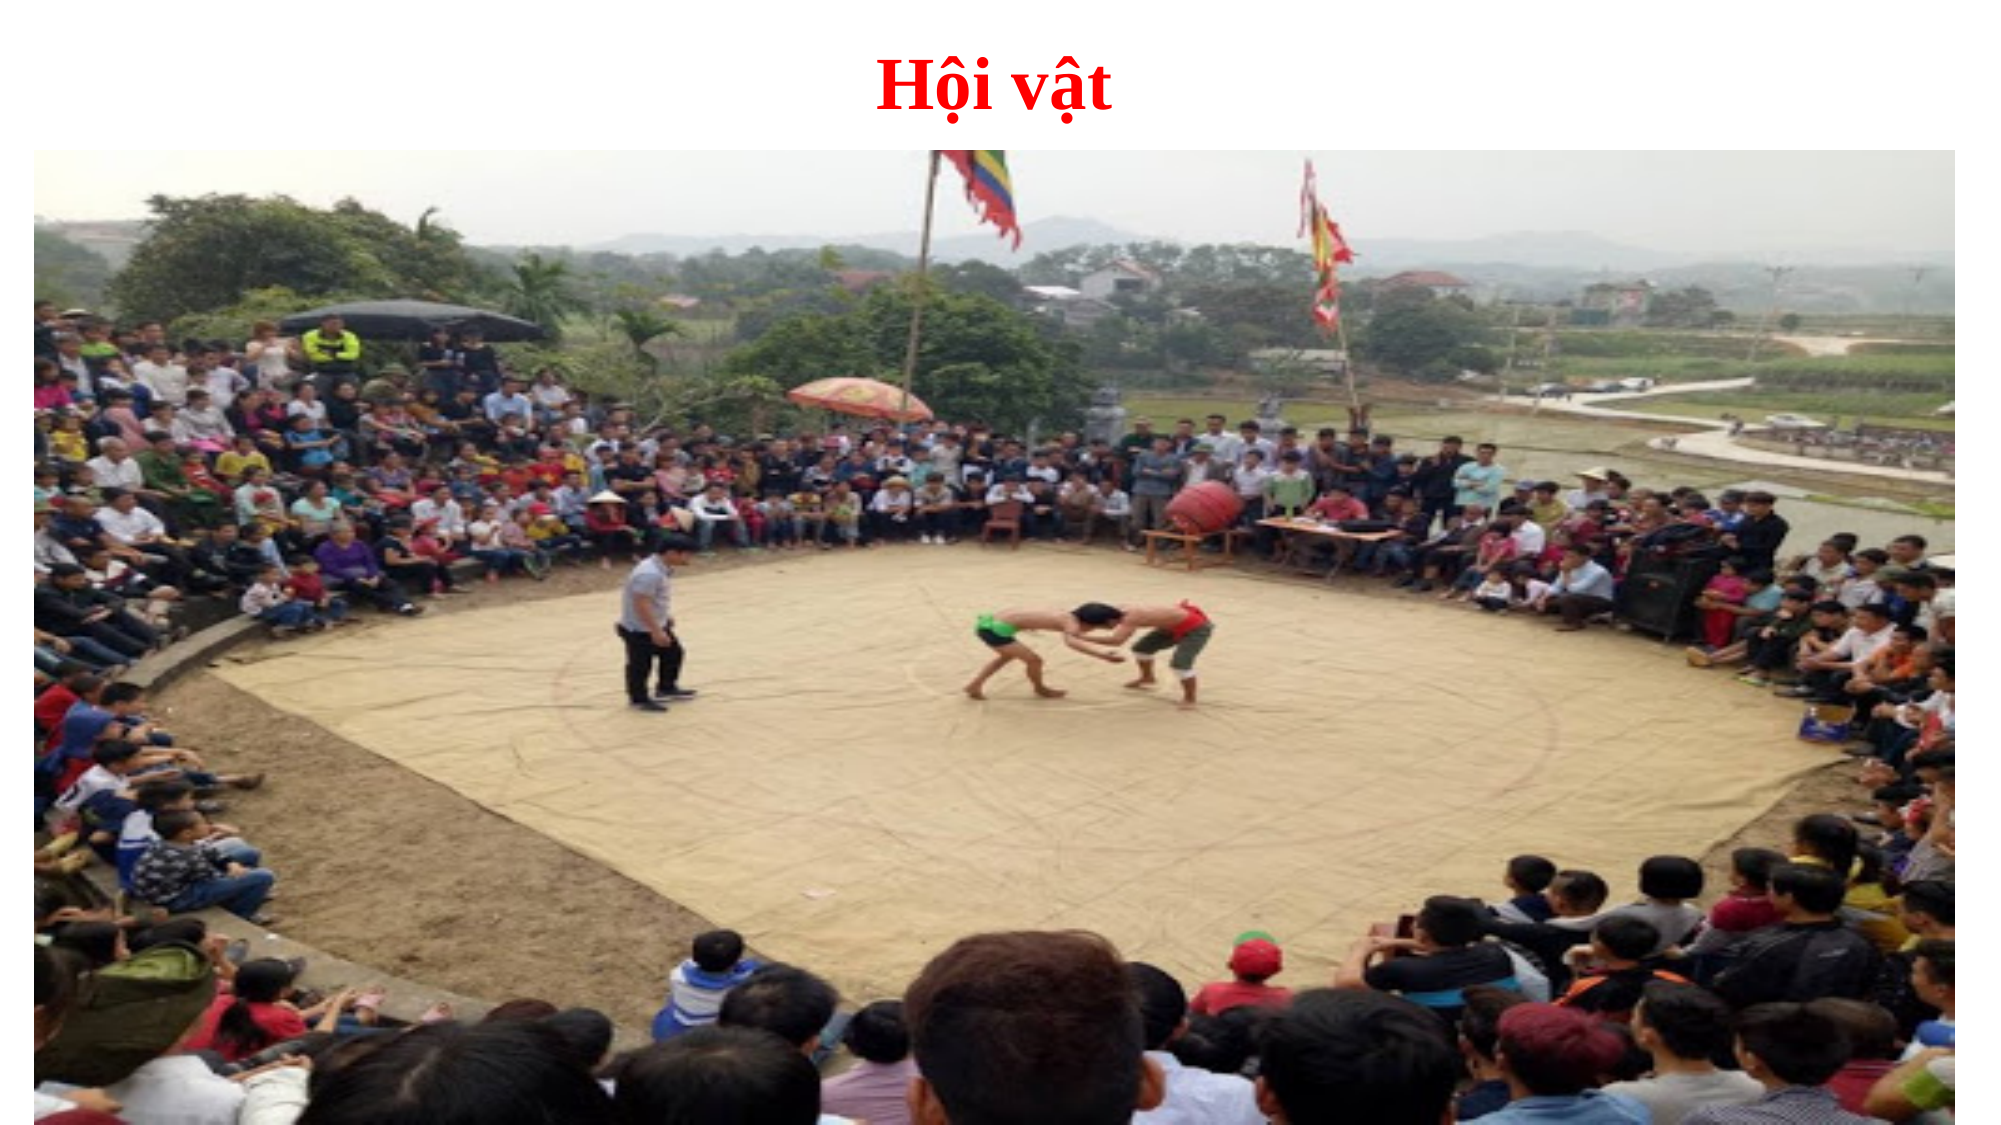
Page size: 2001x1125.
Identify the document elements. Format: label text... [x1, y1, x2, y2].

picture [34, 150, 1955, 1125]
text_box Hội vật [511, 26, 1478, 132]
